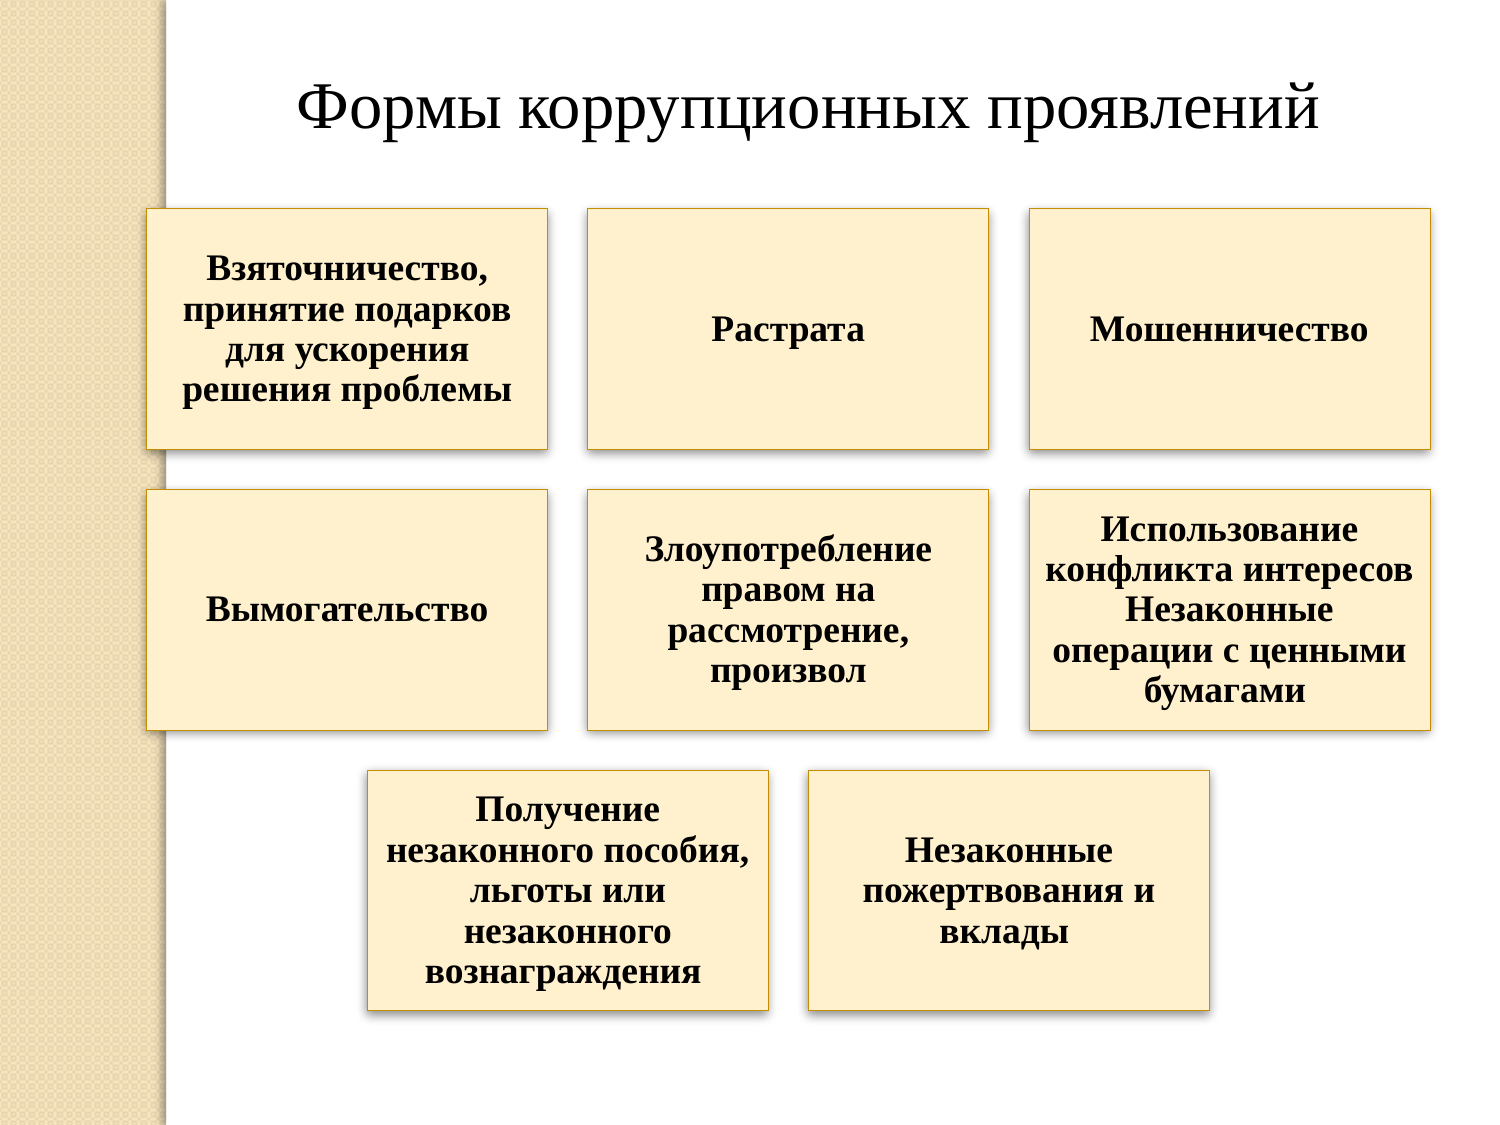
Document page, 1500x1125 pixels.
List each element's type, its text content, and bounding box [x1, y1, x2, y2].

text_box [141, 207, 1436, 1012]
text_box Формы коррупционных проявлений [182, 54, 1435, 150]
